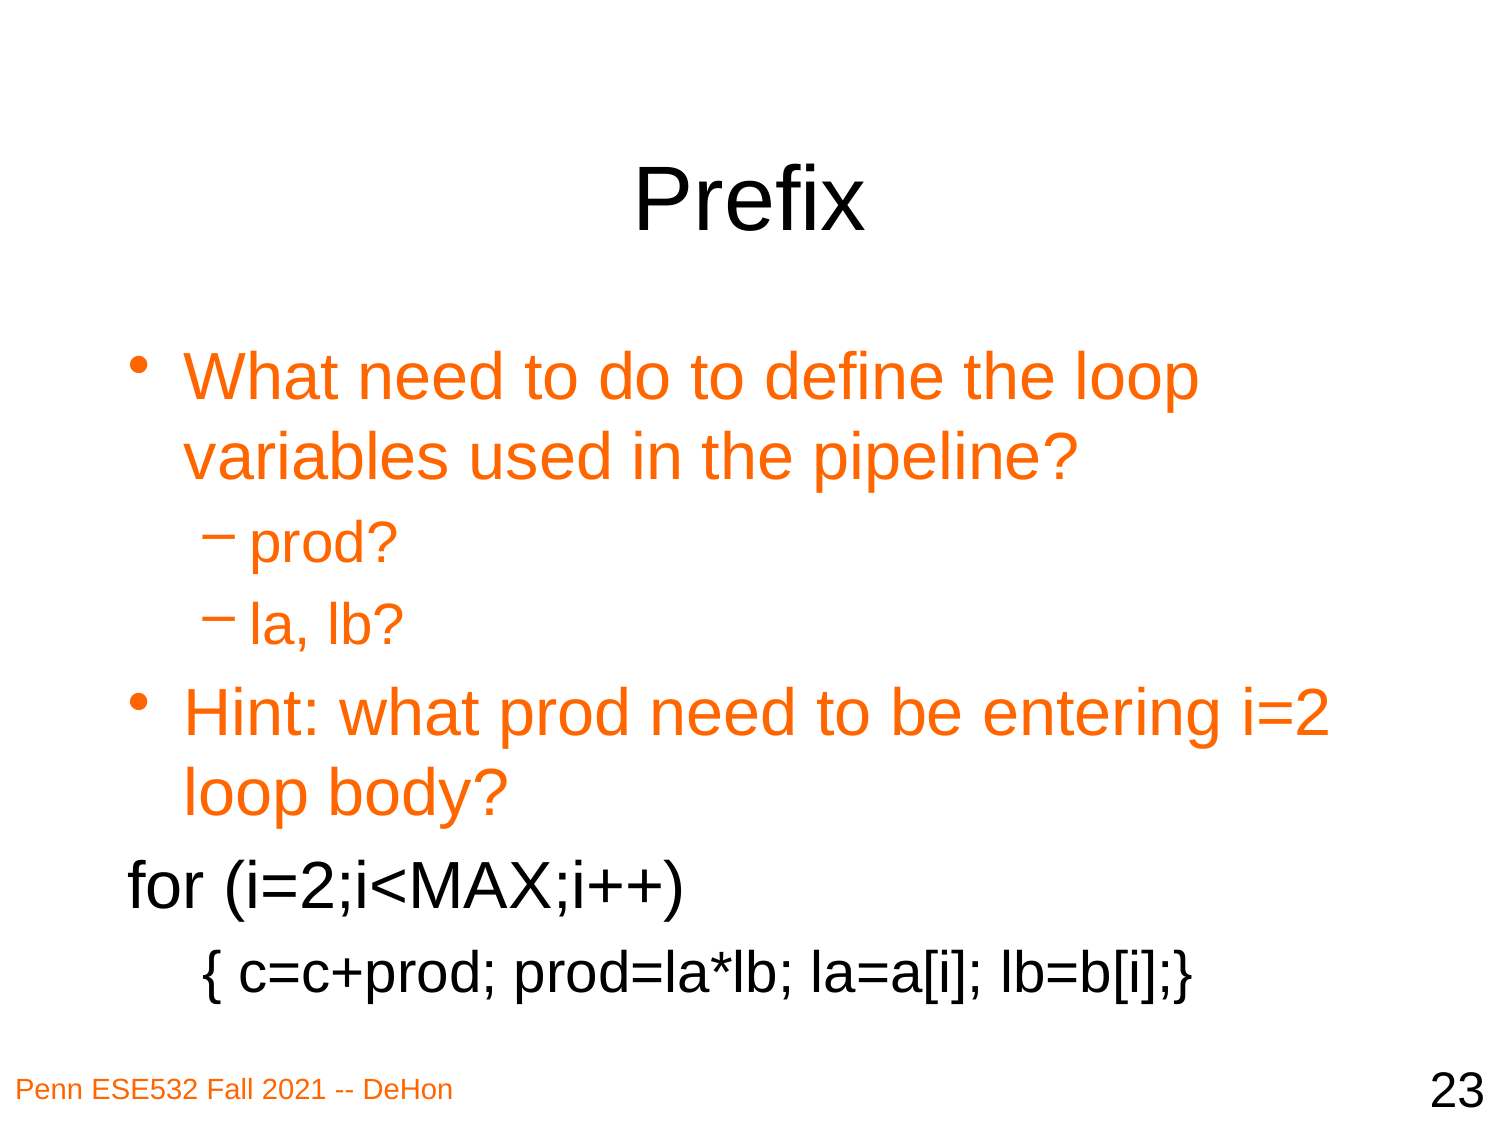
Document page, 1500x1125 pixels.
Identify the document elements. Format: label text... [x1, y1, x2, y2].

title Prefix [112, 99, 1388, 288]
slide_number 23 [1187, 1049, 1500, 1125]
list What need to do to define the loop variables used in the pipeline? prod? la, lb? Hint: what prod need to be entering i=2 loop body? for (i=2;i<MAX;i++) { c=c+prod; prod=la*lb; la=a[i]; lb=b[i];} [112, 324, 1388, 1001]
slide_number Penn ESE532 Fall 2021 -- DeHon [0, 1062, 576, 1125]
